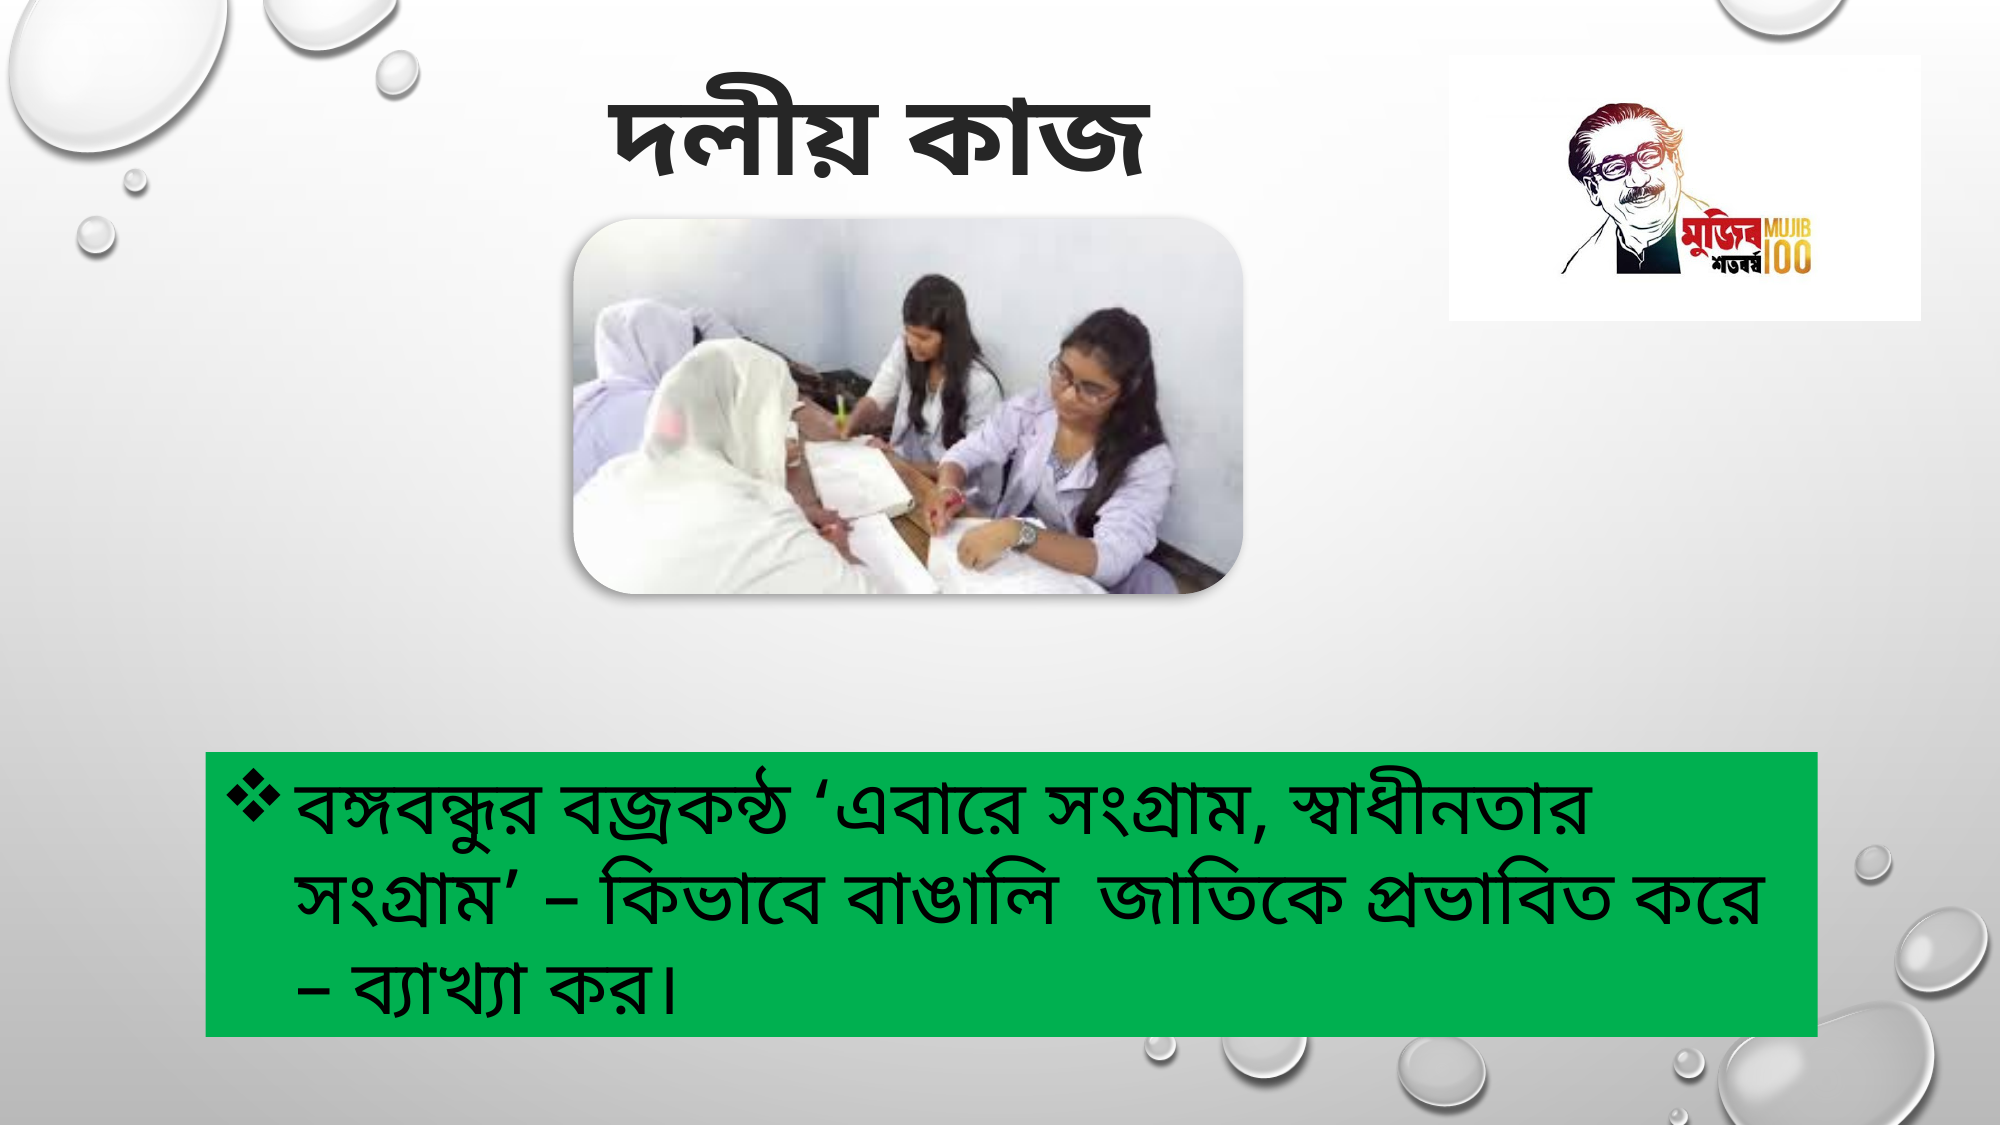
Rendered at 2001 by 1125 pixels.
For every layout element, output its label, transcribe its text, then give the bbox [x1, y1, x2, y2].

text_box বঙ্গবন্ধুর বজ্রকন্ঠ ‘এবারে সংগ্রাম, স্বাধীনতার সংগ্রাম’ – কিভাবে বাঙালি জাতিকে প্রভাবিত করে – ব্যাখ্যা কর। [205, 752, 1818, 1037]
picture [0, 0, 2000, 1125]
text_box দলীয় কাজ [594, 55, 1166, 206]
